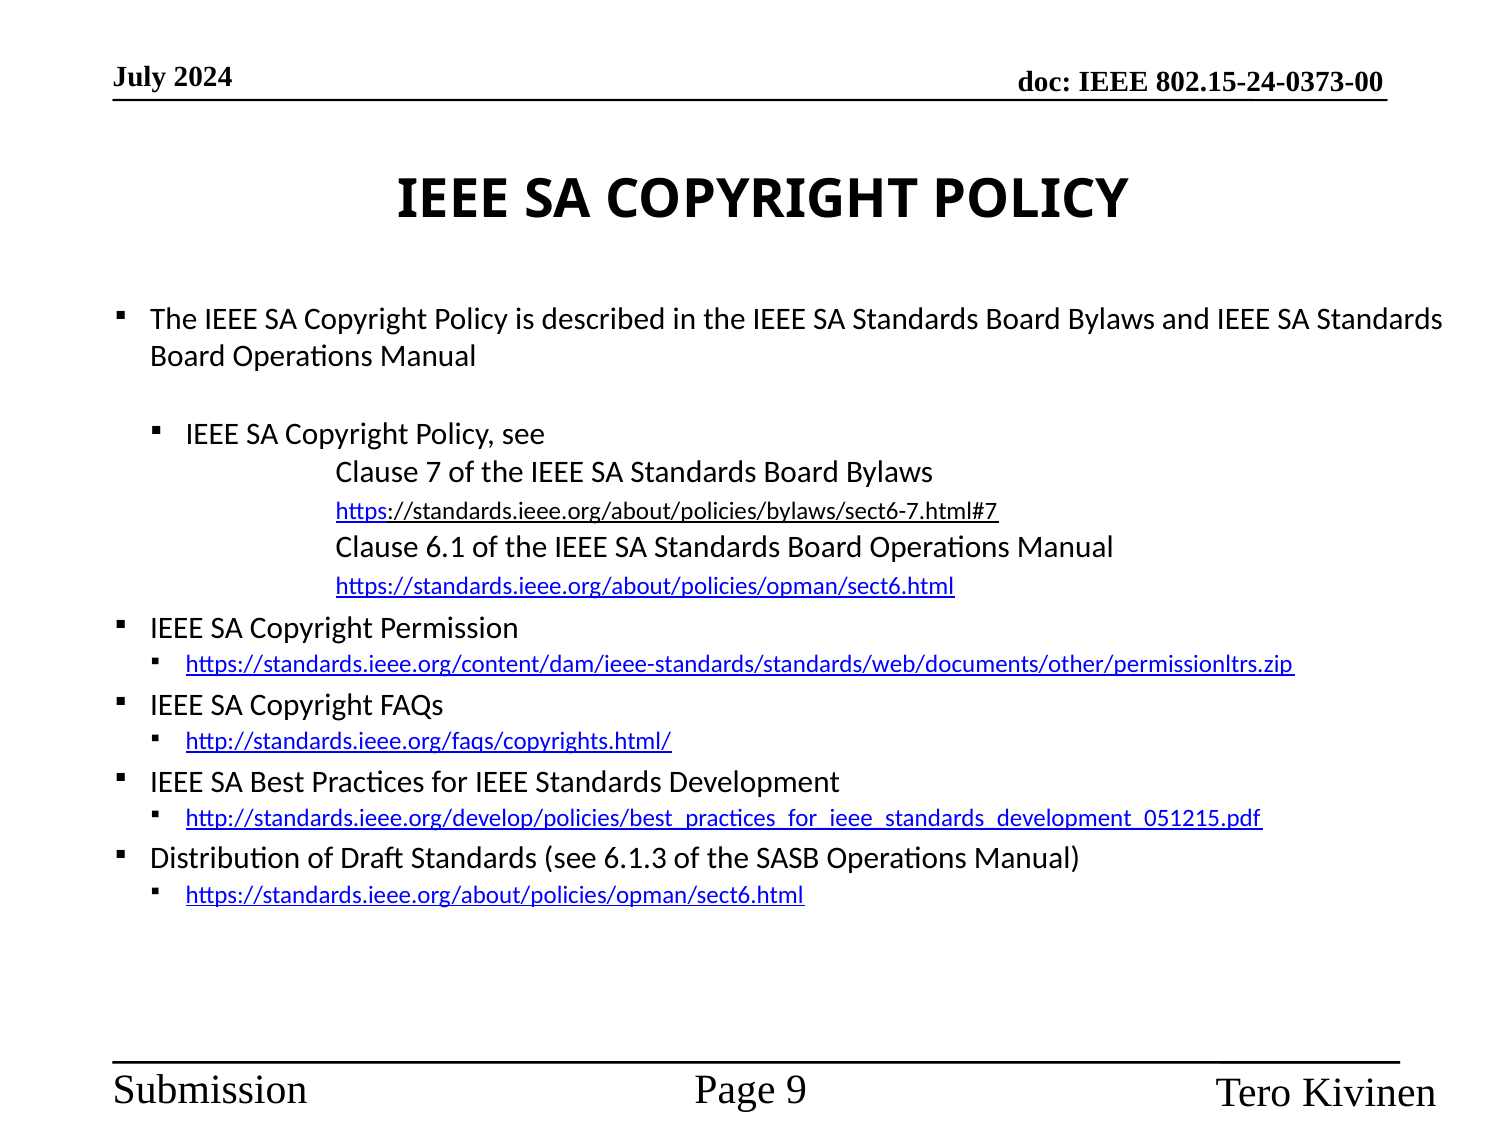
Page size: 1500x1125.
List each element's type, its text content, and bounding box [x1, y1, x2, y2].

text_box IEEE SA Copyright Policy [53, 103, 1476, 288]
text_box The IEEE SA Copyright Policy is described in the IEEE SA Standards Board Bylaws and IEEE SA Standards Board Operations Manual IEEE SA Copyright Policy, see Clause 7 of the IEEE SA Standards Board Bylaws https://standards.ieee.org/about/policies/bylaws/sect6-7.html#7 Clause 6.1 of the IEEE SA Standards Board Operations Manual https://standards.ieee.org/about/policies/opman/sect6.html IEEE SA Copyright Permission https://standards.ieee.org/content/dam/ieee-standards/standards/web/documents/other/permissionltrs.zip IEEE SA Copyright FAQs http://standards.ieee.org/faqs/copyrights.html/ IEEE SA Best Practices for IEEE Standards Development http://standards.ieee.org/develop/policies/best_practices_for_ieee_standards_development_051215.pdf Distribution of Draft Standards (see 6.1.3 of the SASB Operations Manual) https://standards.ieee.org/about/policies/opman/sect6.html [99, 290, 1483, 1021]
